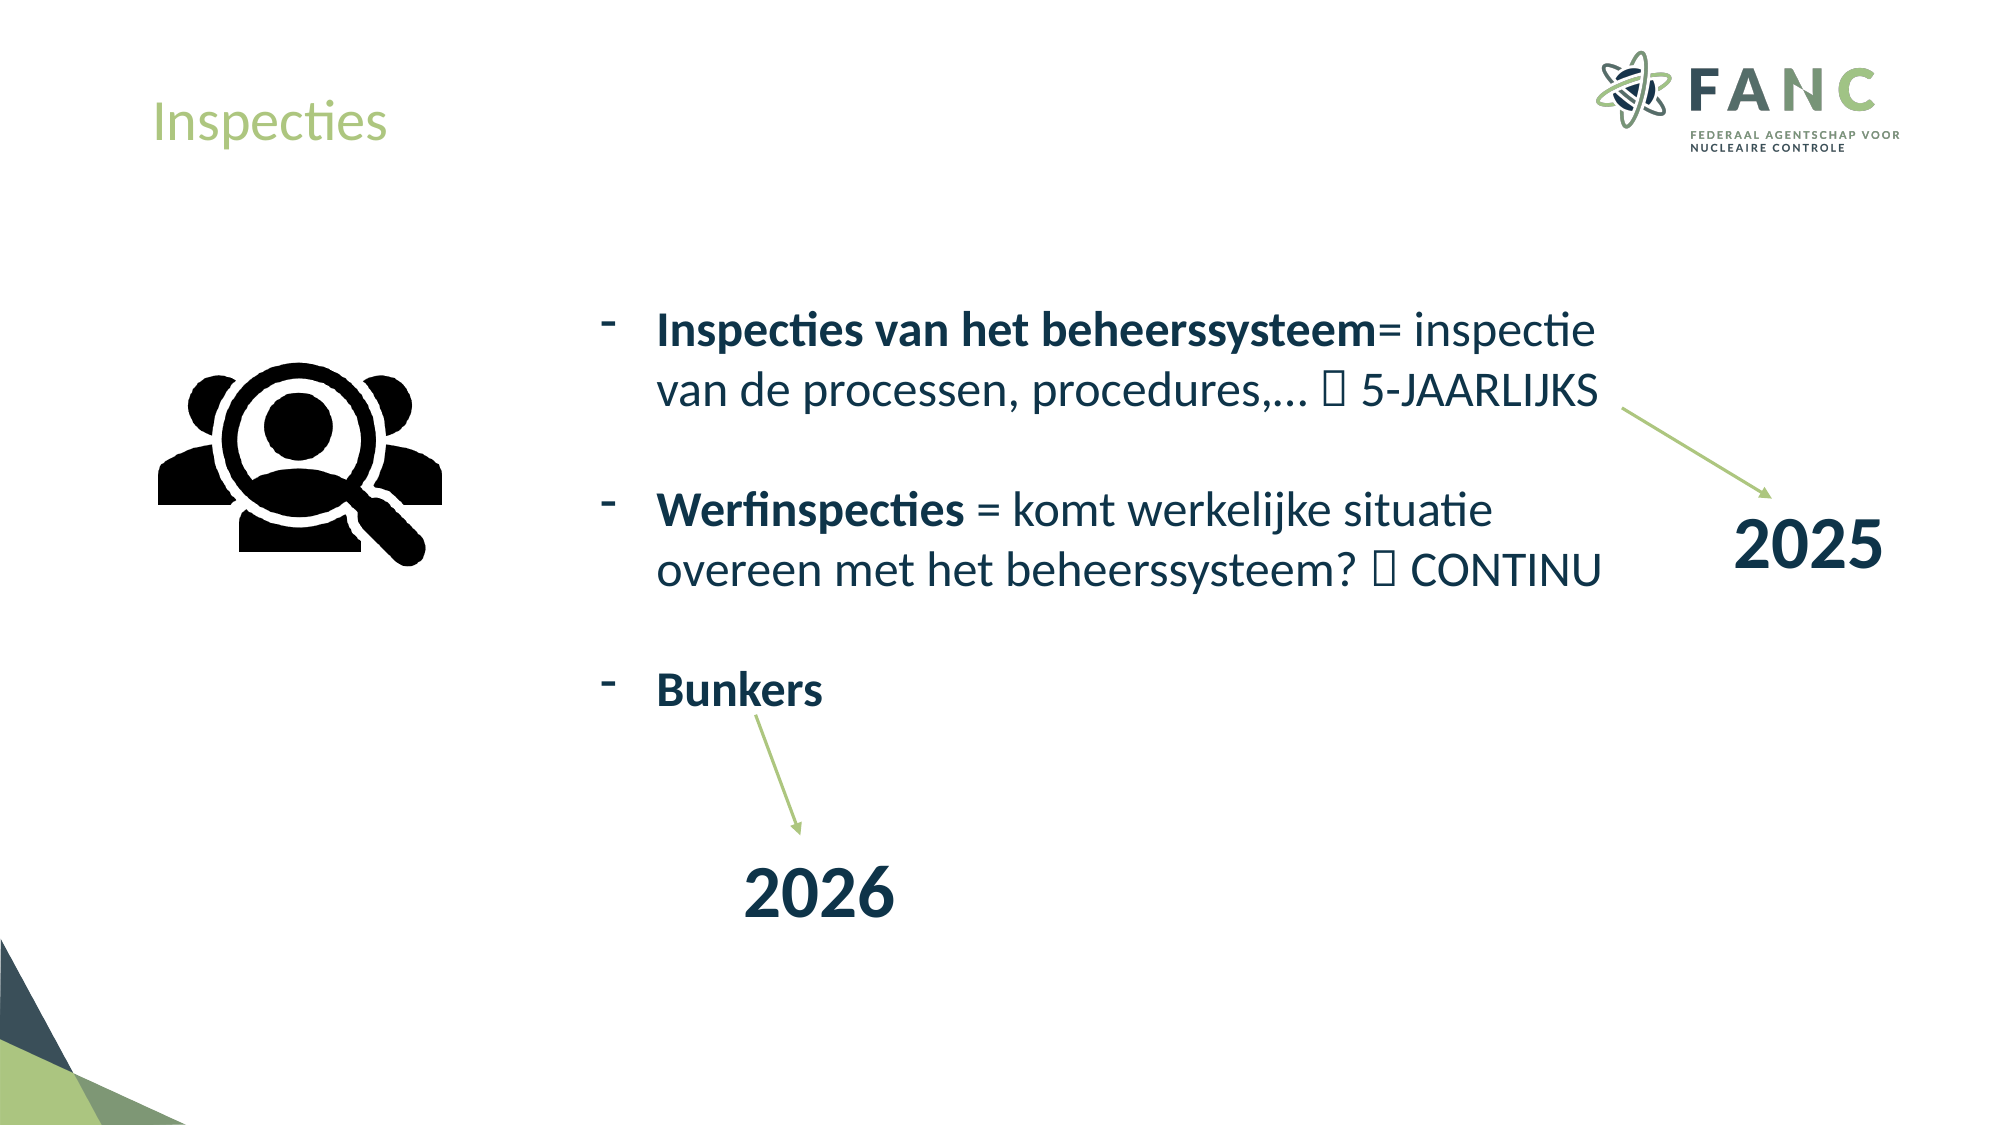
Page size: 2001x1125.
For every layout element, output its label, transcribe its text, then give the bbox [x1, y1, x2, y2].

picture [137, 302, 462, 626]
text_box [755, 714, 801, 836]
picture [0, 918, 197, 1125]
text_box Inspecties van het beheerssysteem= inspectie van de processen, procedures,…  5-JAARLIJKS Werfinspecties = komt werkelijke situatie overeen met het beheerssysteem?  CONTINU Bunkers [585, 289, 1671, 785]
picture [1554, 26, 1941, 194]
text_box 2025 [1718, 486, 1927, 592]
list Inspecties [137, 82, 1464, 161]
text_box 2026 [728, 835, 925, 940]
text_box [1621, 407, 1772, 499]
